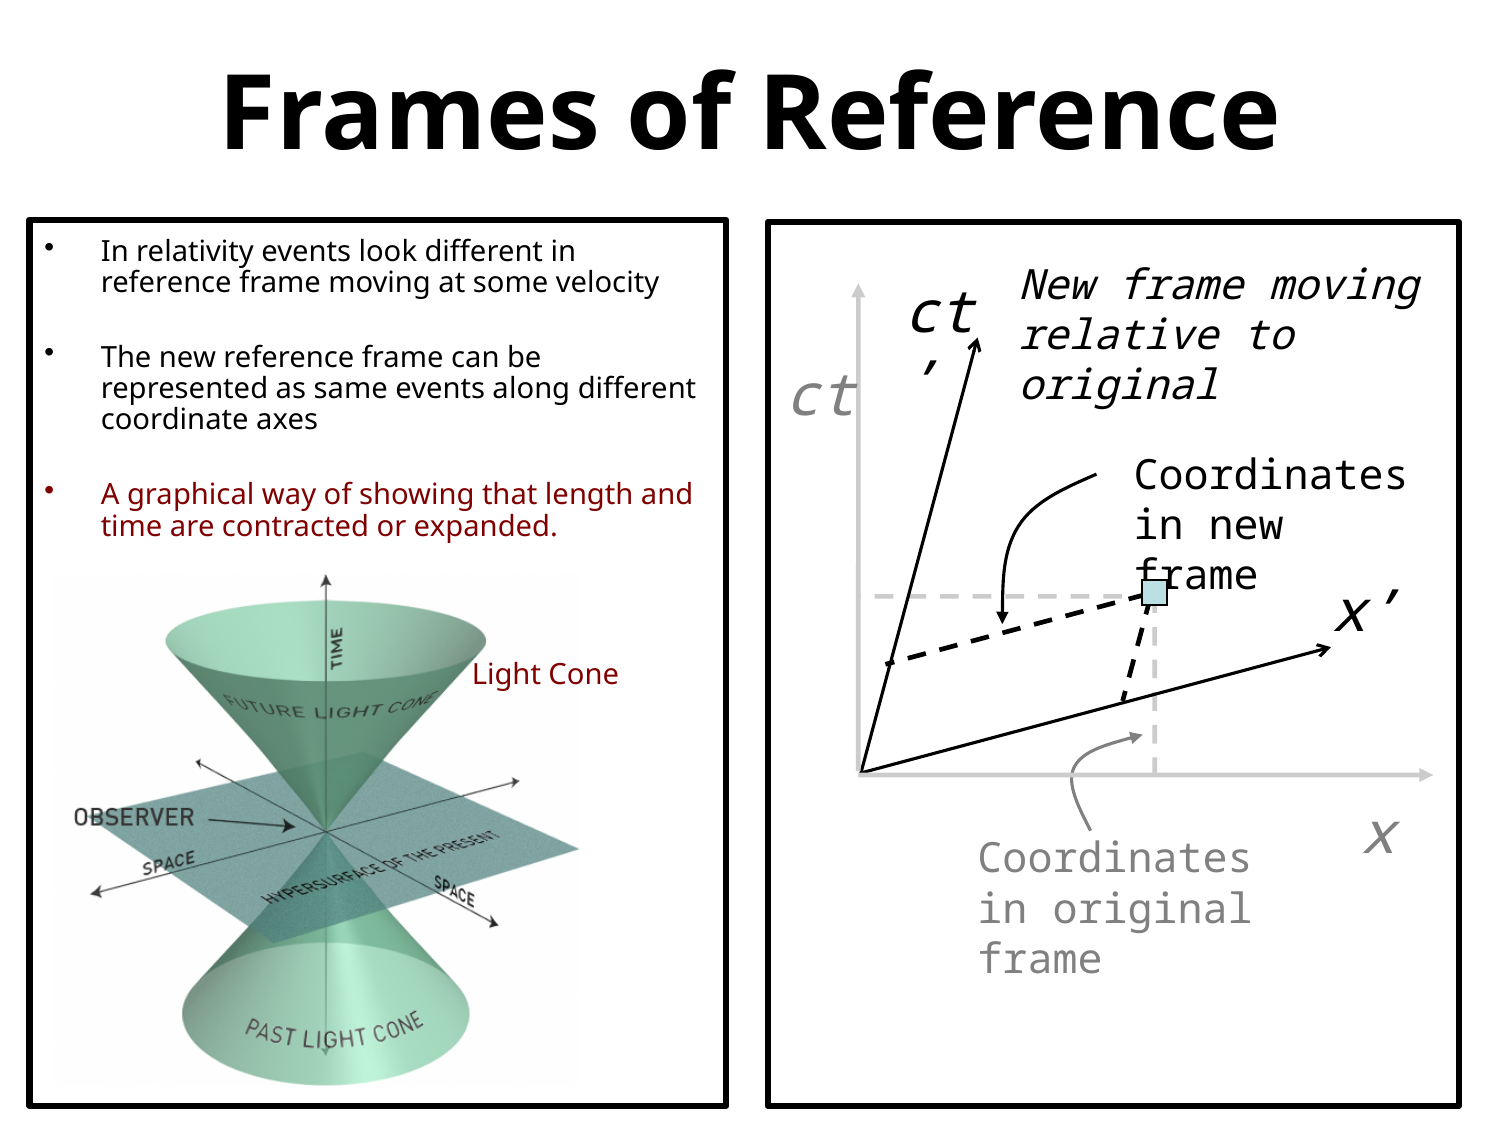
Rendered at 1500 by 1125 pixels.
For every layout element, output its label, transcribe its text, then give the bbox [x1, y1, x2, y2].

title Frames of Reference [112, 14, 1388, 203]
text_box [770, 266, 1436, 873]
text_box [29, 219, 727, 1106]
picture [52, 573, 580, 1087]
text_box [767, 221, 1459, 1106]
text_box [857, 881, 1280, 940]
